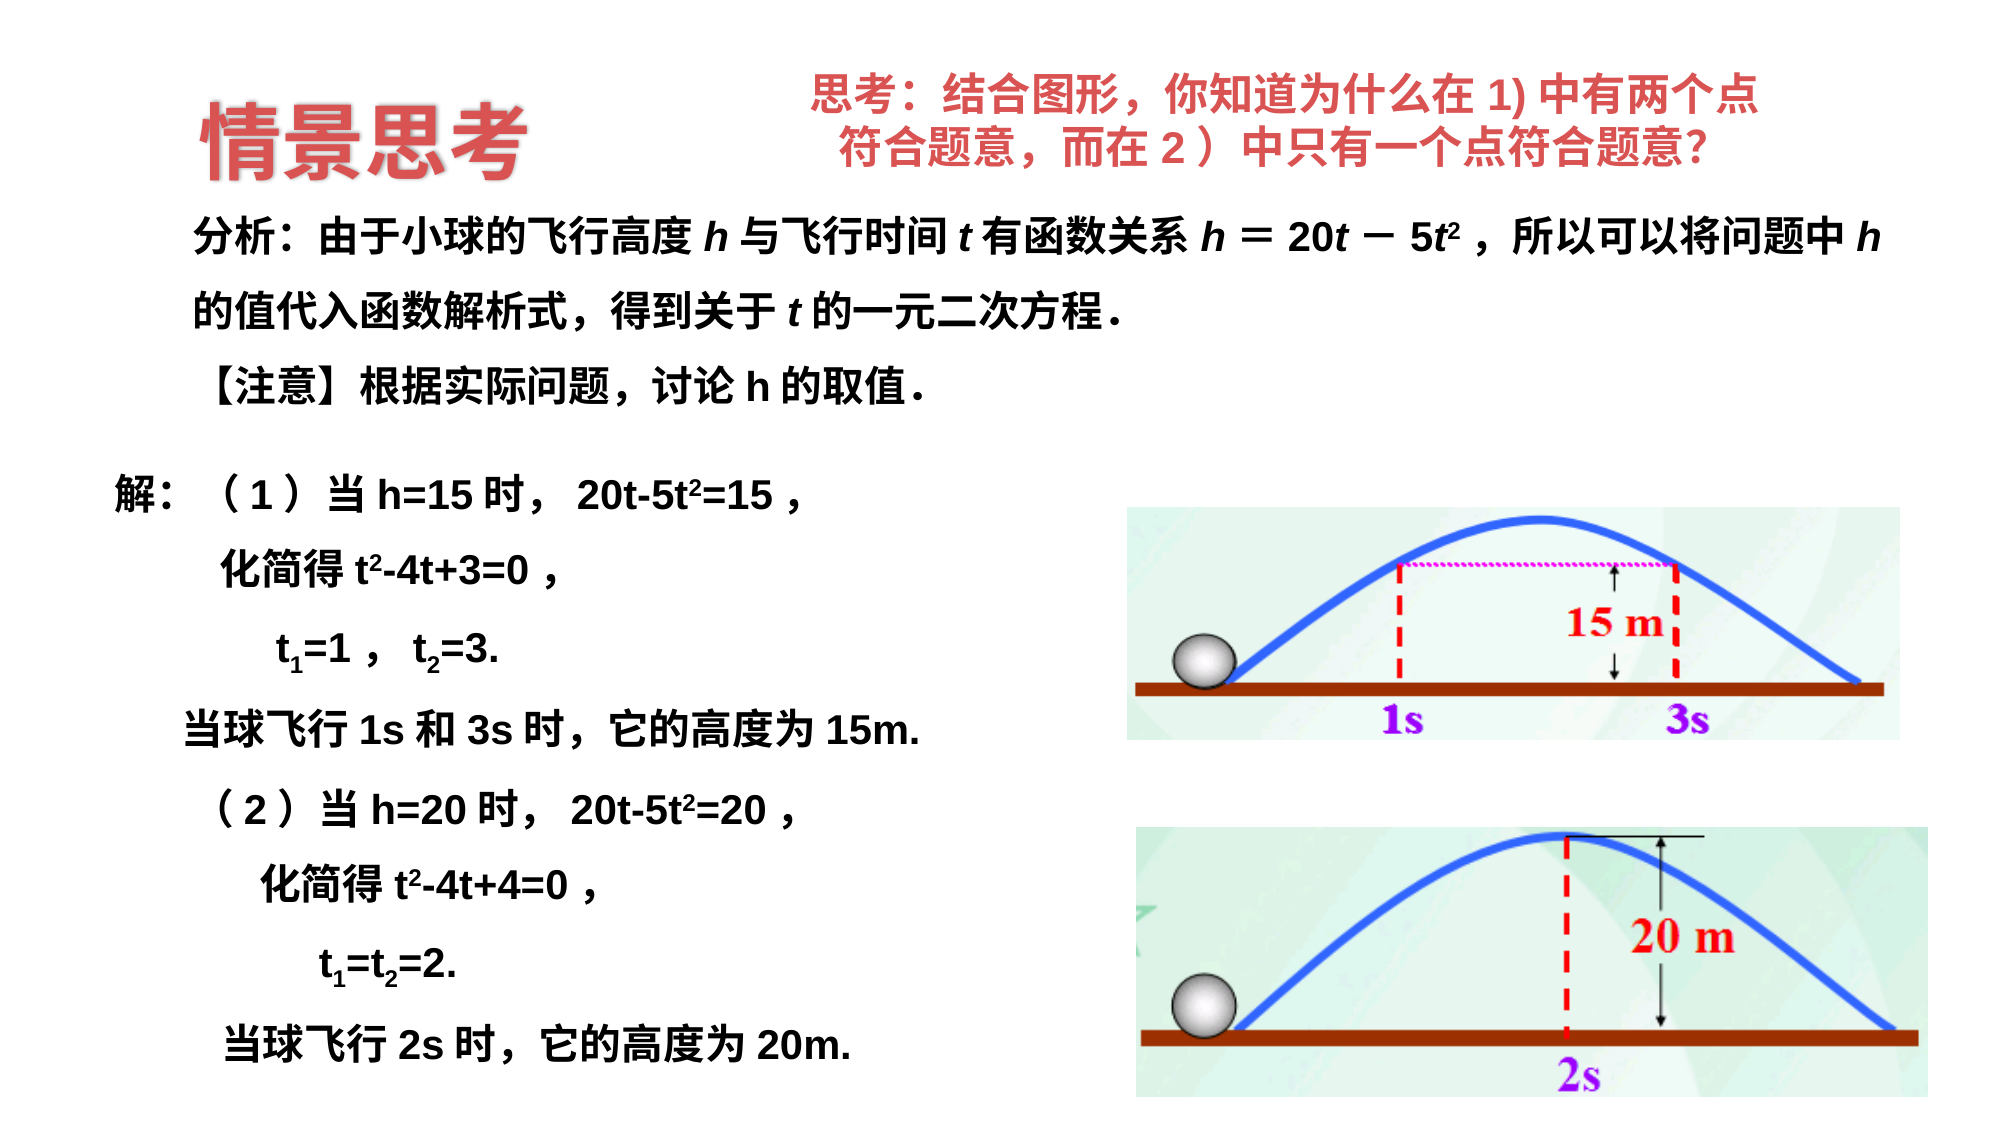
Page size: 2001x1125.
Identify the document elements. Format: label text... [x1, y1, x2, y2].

picture [1127, 507, 1900, 740]
text_box 情景思考 [183, 82, 716, 198]
text_box 思考：结合图形，你知道为什么在1)中有两个点符合题意，而在2）中只有一个点符合题意？ [793, 58, 1775, 180]
picture [1136, 827, 1928, 1097]
text_box 解：（1）当h=15时，20t-5t2=15， 化简得t2-4t+3=0， t1=1，t2=3. 当球飞行1s和3s时，它的高度为15m. [100, 435, 1630, 761]
text_box 分析：由于小球的飞行高度h与飞行时间t有函数关系h＝20t－5t2，所以可以将问题中h的值代入函数解析式，得到关于t的一元二次方程． 【注意】根据实际问题，讨论h的取值． [177, 177, 1921, 418]
text_box （2）当h=20时，20t-5t2=20， 化简得t2-4t+4=0， t1=t2=2. 当球飞行2s时，它的高度为20m. [177, 750, 1178, 1076]
